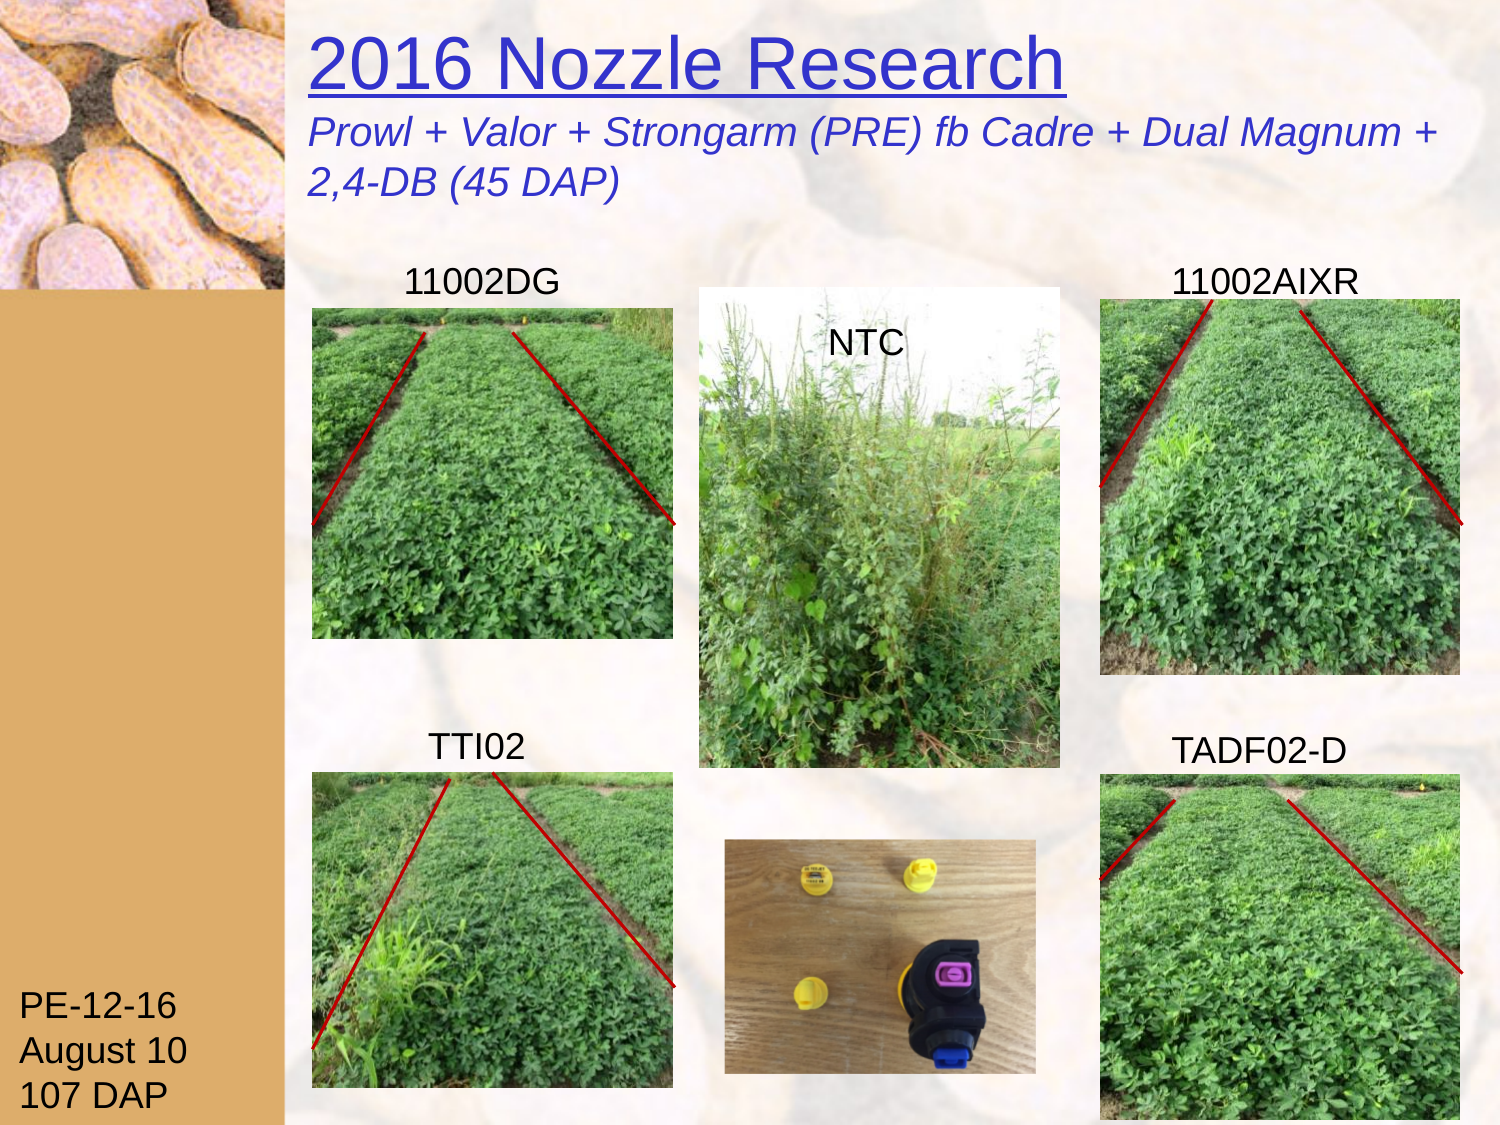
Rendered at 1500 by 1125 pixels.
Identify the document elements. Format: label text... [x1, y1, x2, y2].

text_box TADF02-D [1156, 718, 1363, 773]
picture [0, 0, 1500, 1125]
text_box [1287, 799, 1463, 974]
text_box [1299, 310, 1463, 526]
text_box PE-12-16 August 10 107 DAP [4, 973, 203, 1124]
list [1099, 299, 1461, 676]
title 2016 Nozzle Research Prowl + Valor + Strongarm (PRE) fb Cadre + Dual Magnum + 2,4-DB (45 DAP) [292, 15, 1489, 204]
text_box TTI02 [413, 714, 541, 770]
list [1099, 774, 1461, 1121]
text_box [1099, 299, 1213, 488]
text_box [512, 332, 676, 526]
text_box 11002AIXR [1156, 249, 1375, 298]
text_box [492, 772, 676, 988]
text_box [1099, 799, 1176, 881]
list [312, 772, 673, 1088]
text_box 11002DG [388, 249, 576, 307]
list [312, 308, 673, 640]
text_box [312, 778, 451, 1050]
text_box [312, 332, 426, 526]
